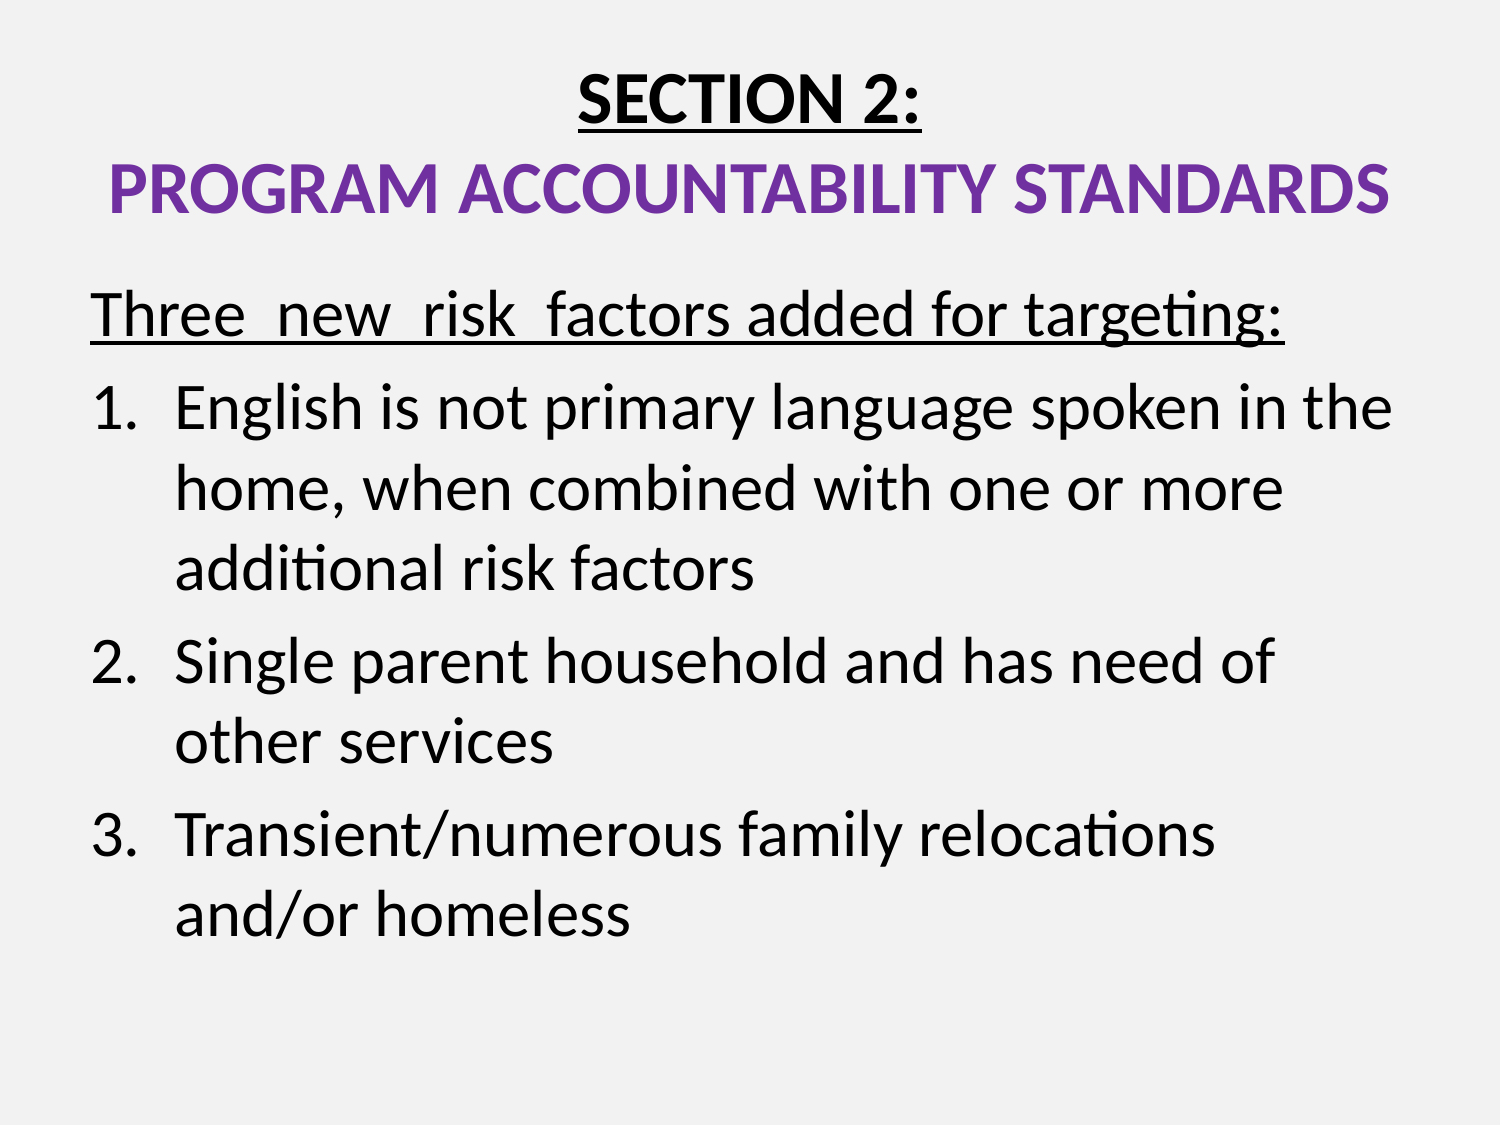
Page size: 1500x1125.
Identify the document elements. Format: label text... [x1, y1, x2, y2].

title SECTION 2: PROGRAM ACCOUNTABILITY STANDARDS [75, 45, 1425, 233]
list Three new risk factors added for targeting: English is not primary language spoken in the home, when combined with one or more additional risk factors Single parent household and has need of other services Transient/numerous family relocations and/or homeless [75, 262, 1425, 1005]
